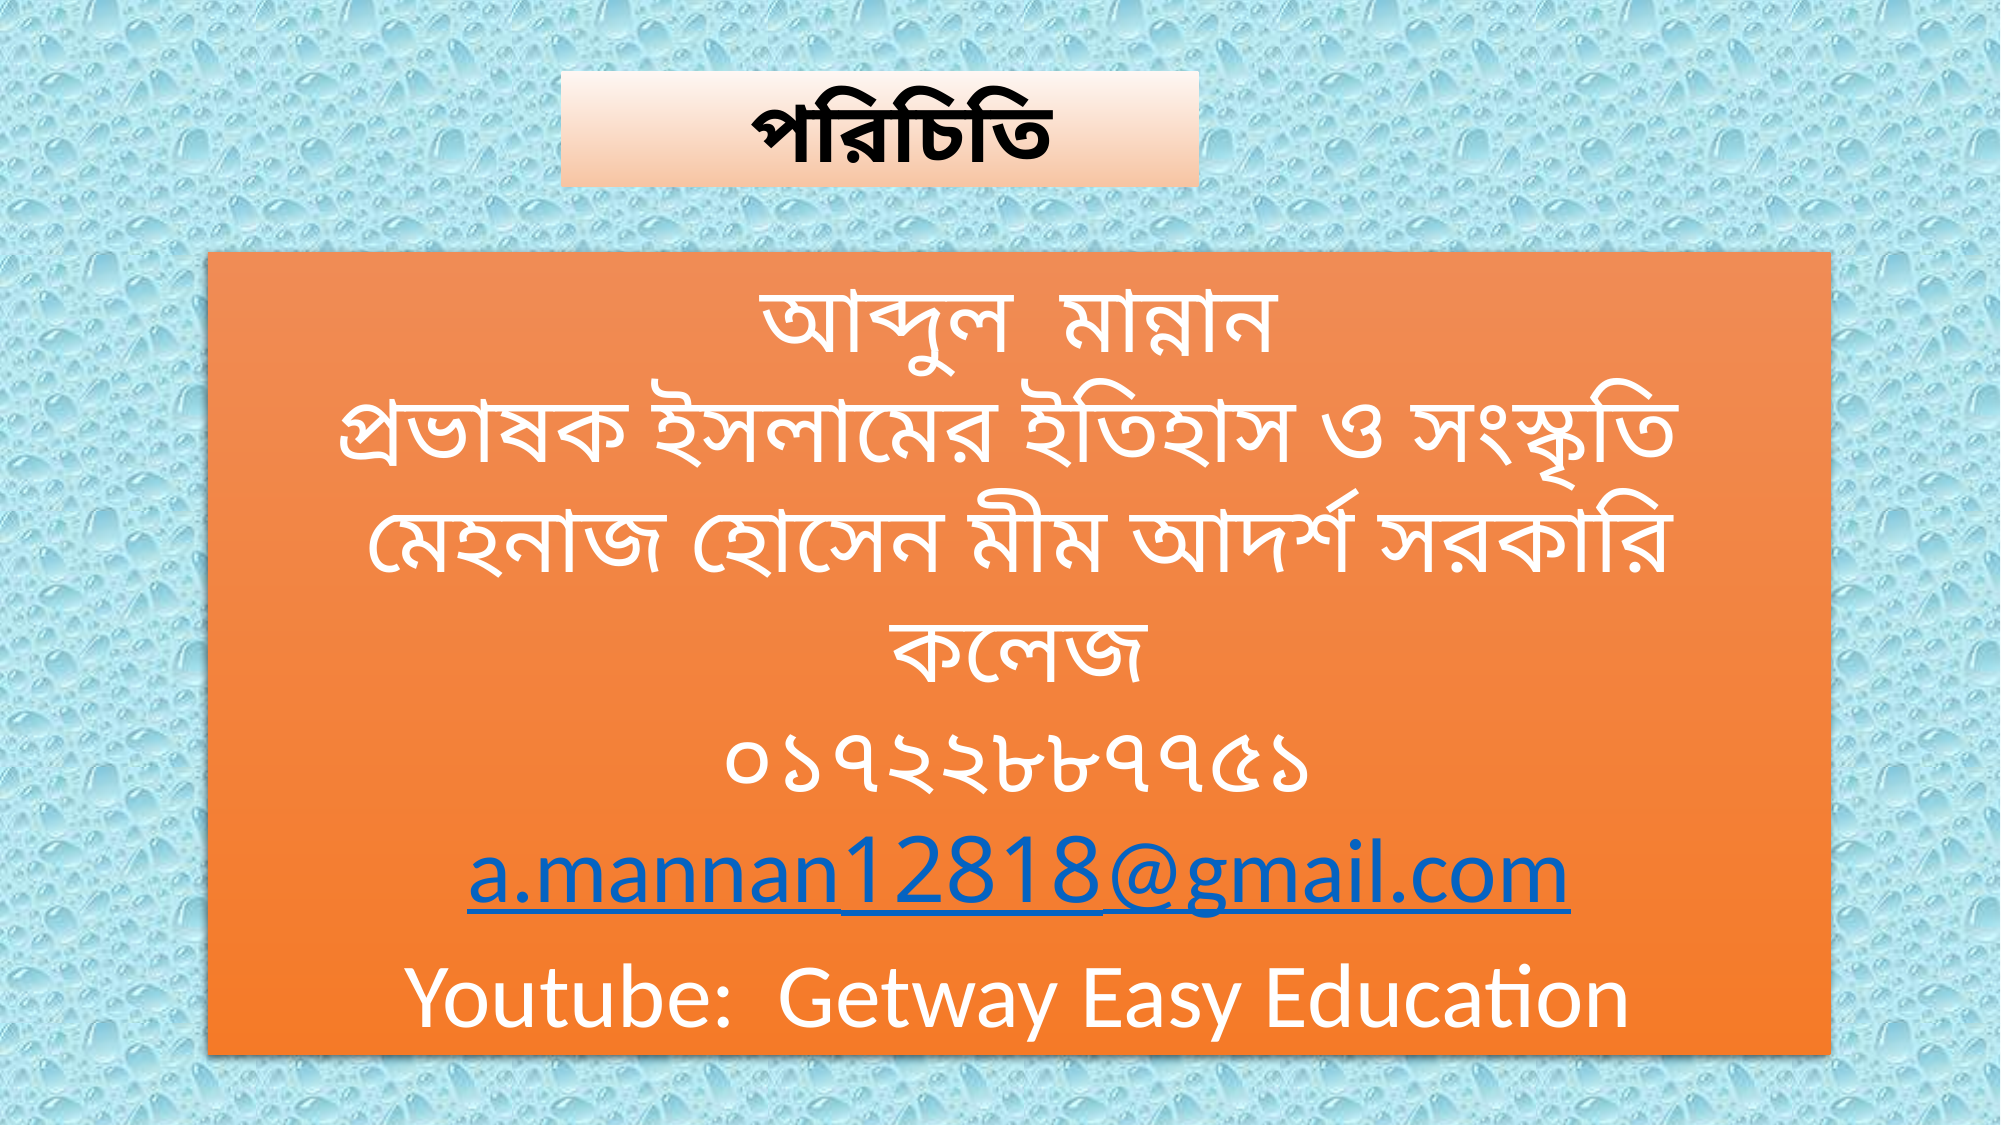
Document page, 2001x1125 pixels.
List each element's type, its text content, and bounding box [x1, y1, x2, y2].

text_box আব্দুল মান্নান প্রভাষক ইসলামের ইতিহাস ও সংস্কৃতি মেহনাজ হোসেন মীম আদর্শ সরকারি কলেজ ০১৭২২৮৮৭৭৫১ a.mannan12818@gmail.com Youtube: Getway Easy Education [207, 252, 1831, 1055]
picture [0, 0, 2001, 1125]
text_box পরিচিতি [561, 71, 1199, 187]
